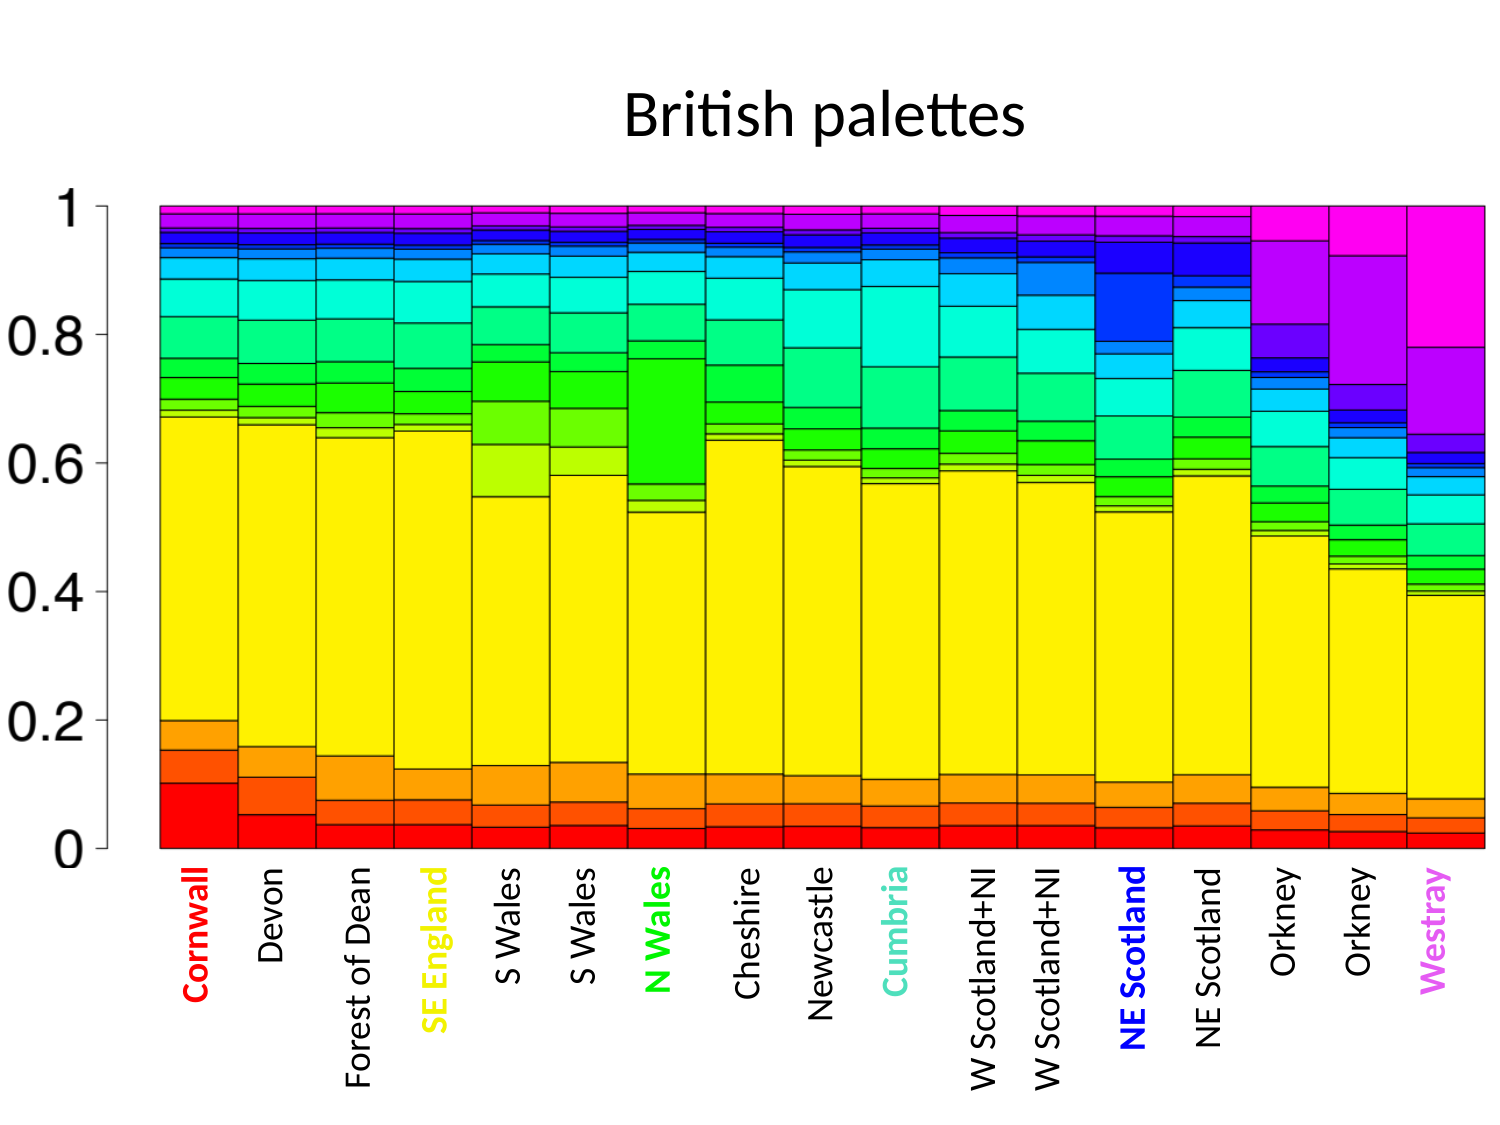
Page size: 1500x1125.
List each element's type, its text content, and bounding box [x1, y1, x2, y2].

text_box Orkney [1324, 877, 1385, 993]
text_box Forest of Dean [324, 877, 385, 1104]
text_box Cumbria [862, 877, 923, 1013]
text_box British palettes [608, 62, 1057, 158]
text_box Orkney [1249, 877, 1310, 993]
text_box Cornwall [162, 877, 223, 1018]
text_box NE Scotland [1099, 877, 1160, 1067]
text_box Newcastle [787, 877, 848, 1038]
text_box NE Scotland [1174, 877, 1235, 1065]
text_box S Wales [549, 877, 610, 1009]
text_box W Scotland+NI [1014, 877, 1075, 1107]
text_box Westray [1399, 877, 1460, 1010]
picture [0, 187, 1500, 868]
text_box Cheshire [714, 877, 775, 1024]
text_box S Wales [474, 877, 535, 1009]
text_box SE England [401, 877, 462, 1049]
text_box N Wales [624, 877, 685, 1018]
text_box Devon [237, 877, 298, 980]
text_box W Scotland+NI [949, 877, 1010, 1107]
